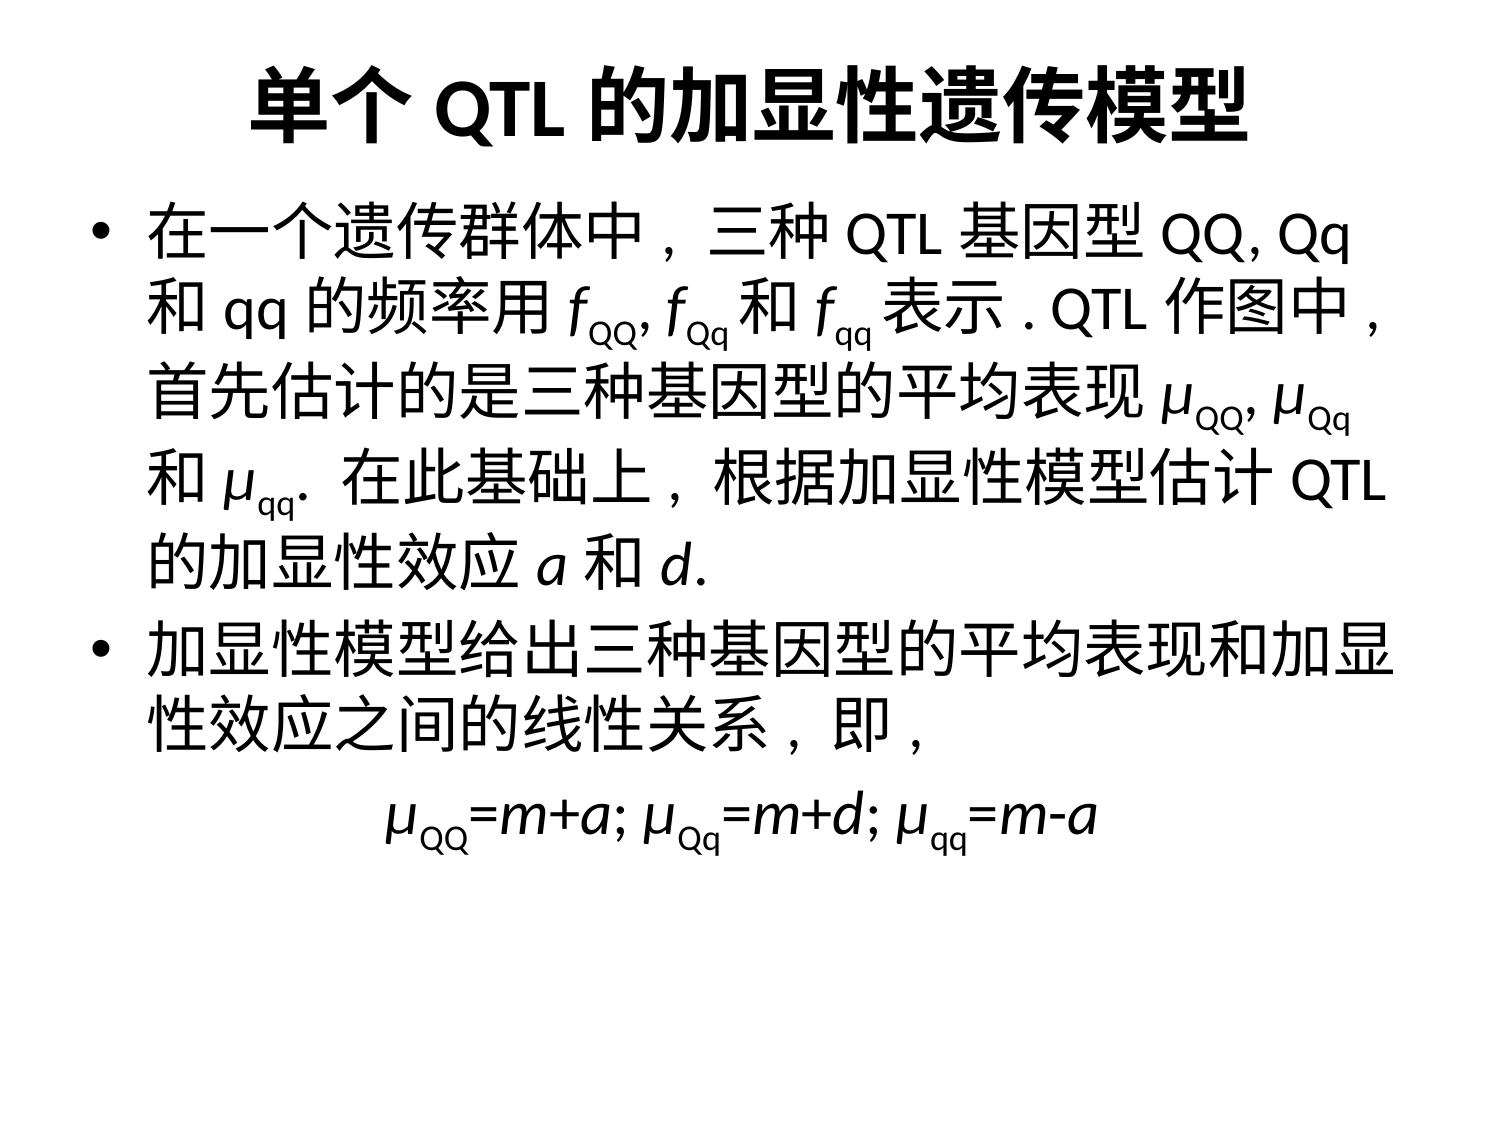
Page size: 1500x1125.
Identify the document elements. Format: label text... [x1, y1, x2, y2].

title 单个QTL的加显性遗传模型 [75, 45, 1425, 161]
list 在一个遗传群体中, 三种QTL基因型QQ, Qq和qq的频率用fQQ, fQq和fqq表示. QTL作图中, 首先估计的是三种基因型的平均表现μQQ, μQq和μqq. 在此基础上, 根据加显性模型估计QTL的加显性效应a和d. 加显性模型给出三种基因型的平均表现和加显性效应之间的线性关系, 即, μQQ=m+a; μQq=m+d; μqq=m-a [75, 184, 1425, 1005]
